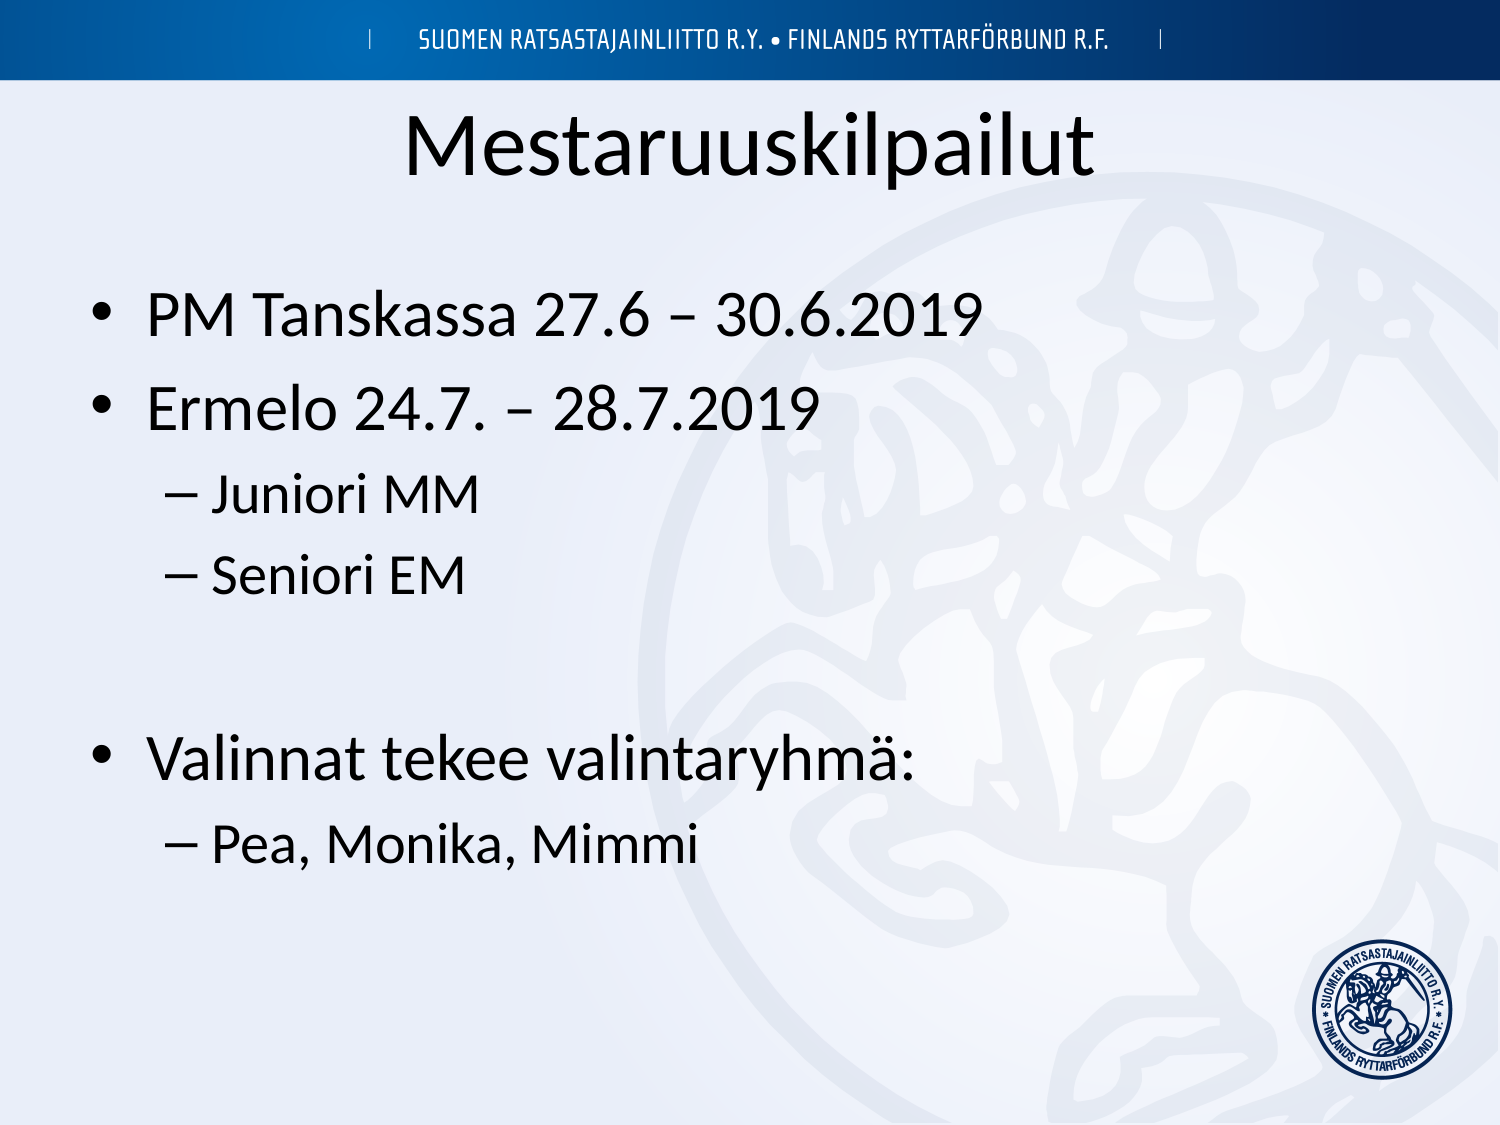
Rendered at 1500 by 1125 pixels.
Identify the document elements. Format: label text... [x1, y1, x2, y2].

picture [0, 0, 1500, 1125]
title Mestaruuskilpailut [75, 45, 1425, 233]
list PM Tanskassa 27.6 – 30.6.2019 Ermelo 24.7. – 28.7.2019 Juniori MM Seniori EM Valinnat tekee valintaryhmä: Pea, Monika, Mimmi [75, 262, 1425, 1005]
